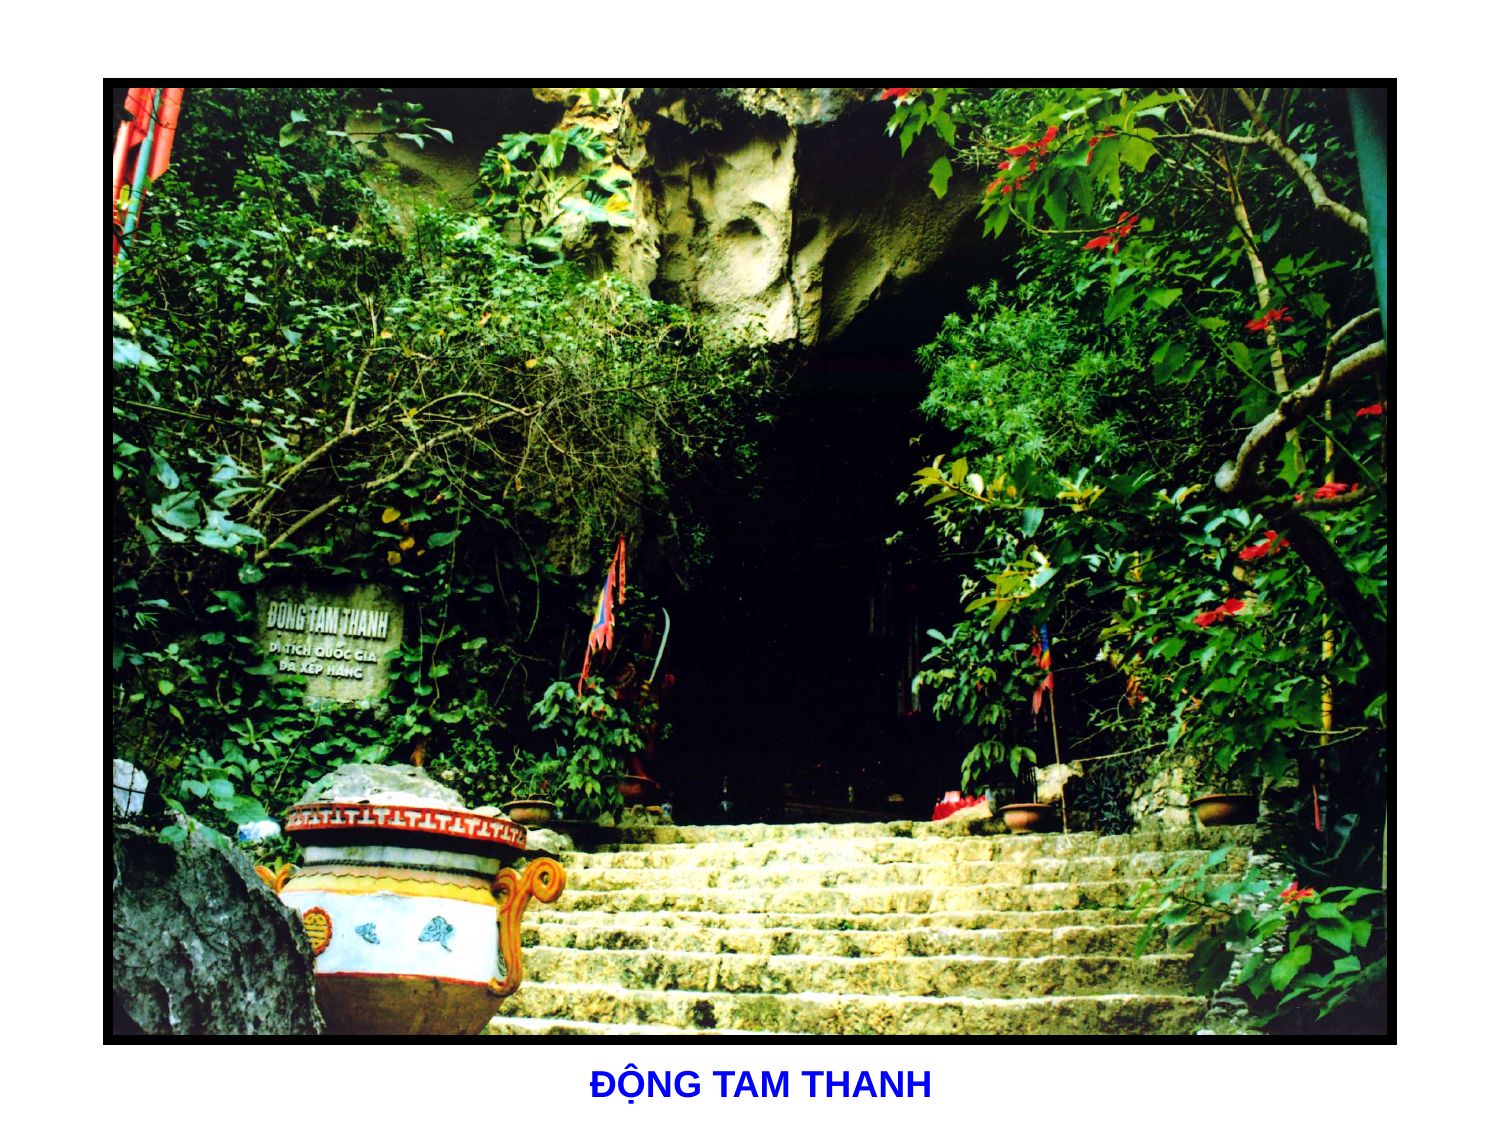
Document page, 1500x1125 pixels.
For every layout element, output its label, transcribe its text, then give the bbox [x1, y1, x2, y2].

text_box ĐỘNG TAM THANH [574, 1053, 963, 1113]
picture [112, 87, 1388, 1036]
